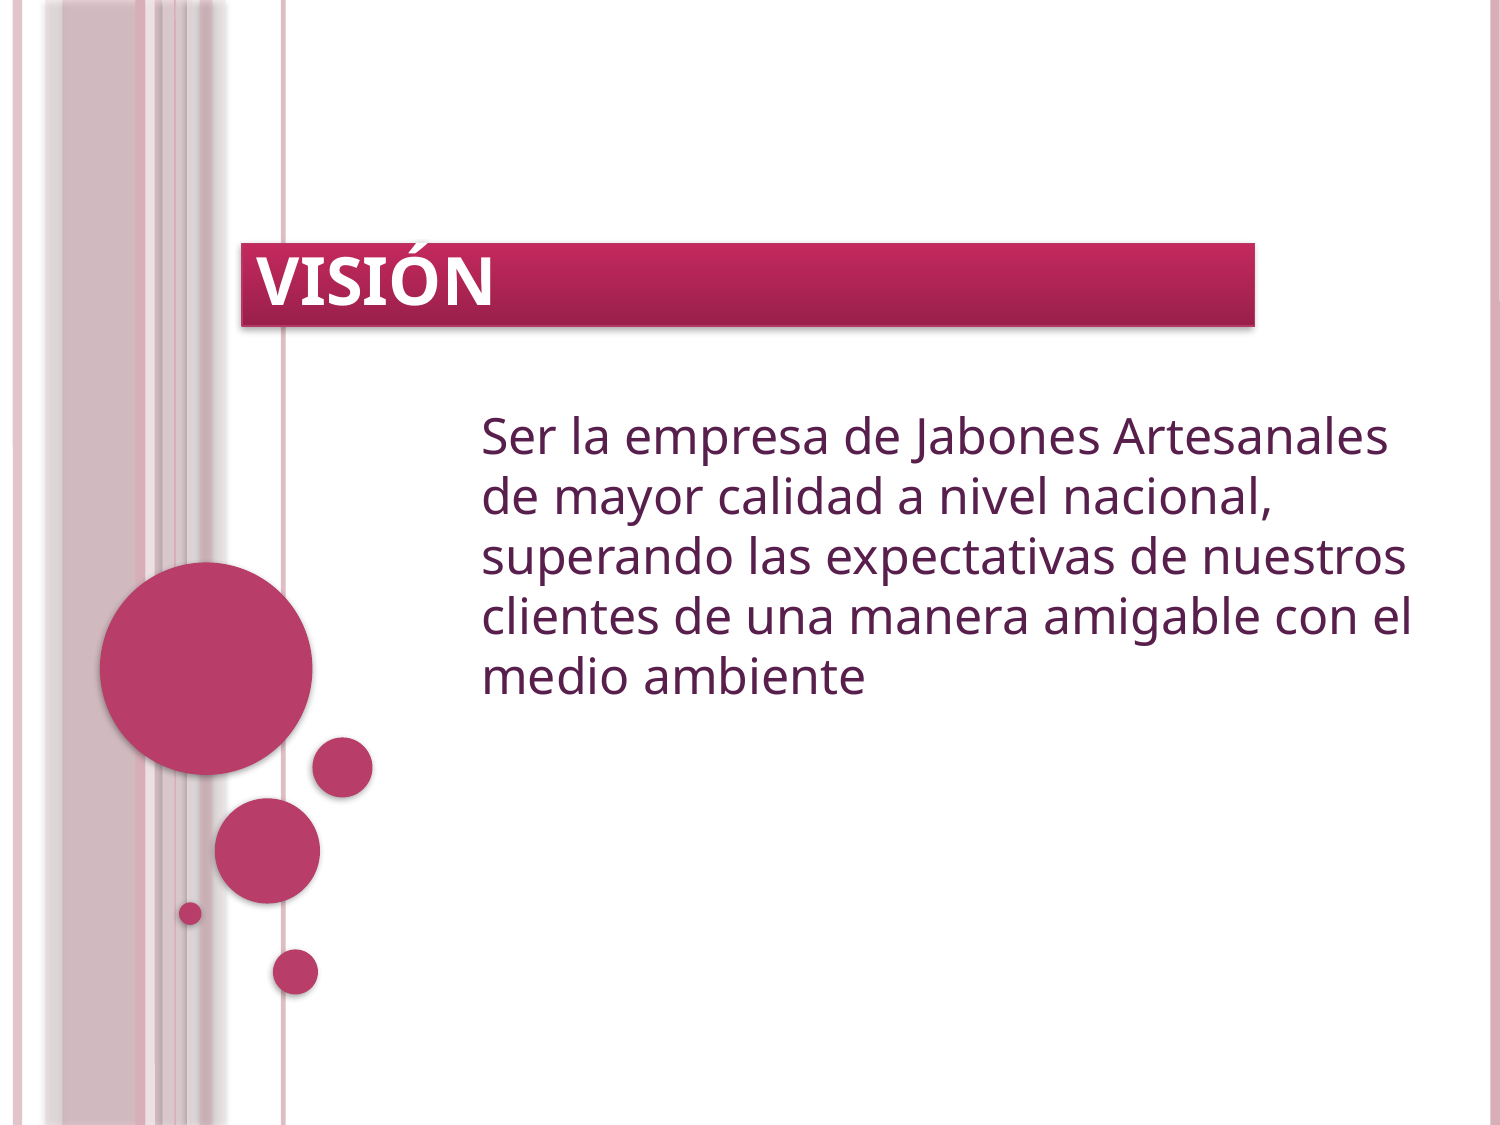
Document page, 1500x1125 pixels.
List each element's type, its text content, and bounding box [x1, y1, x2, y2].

subtitle Ser la empresa de Jabones Artesanales de mayor calidad a nivel nacional, superando las expectativas de nuestros clientes de una manera amigable con el medio ambiente [466, 397, 1456, 657]
title Visión [241, 243, 1255, 327]
